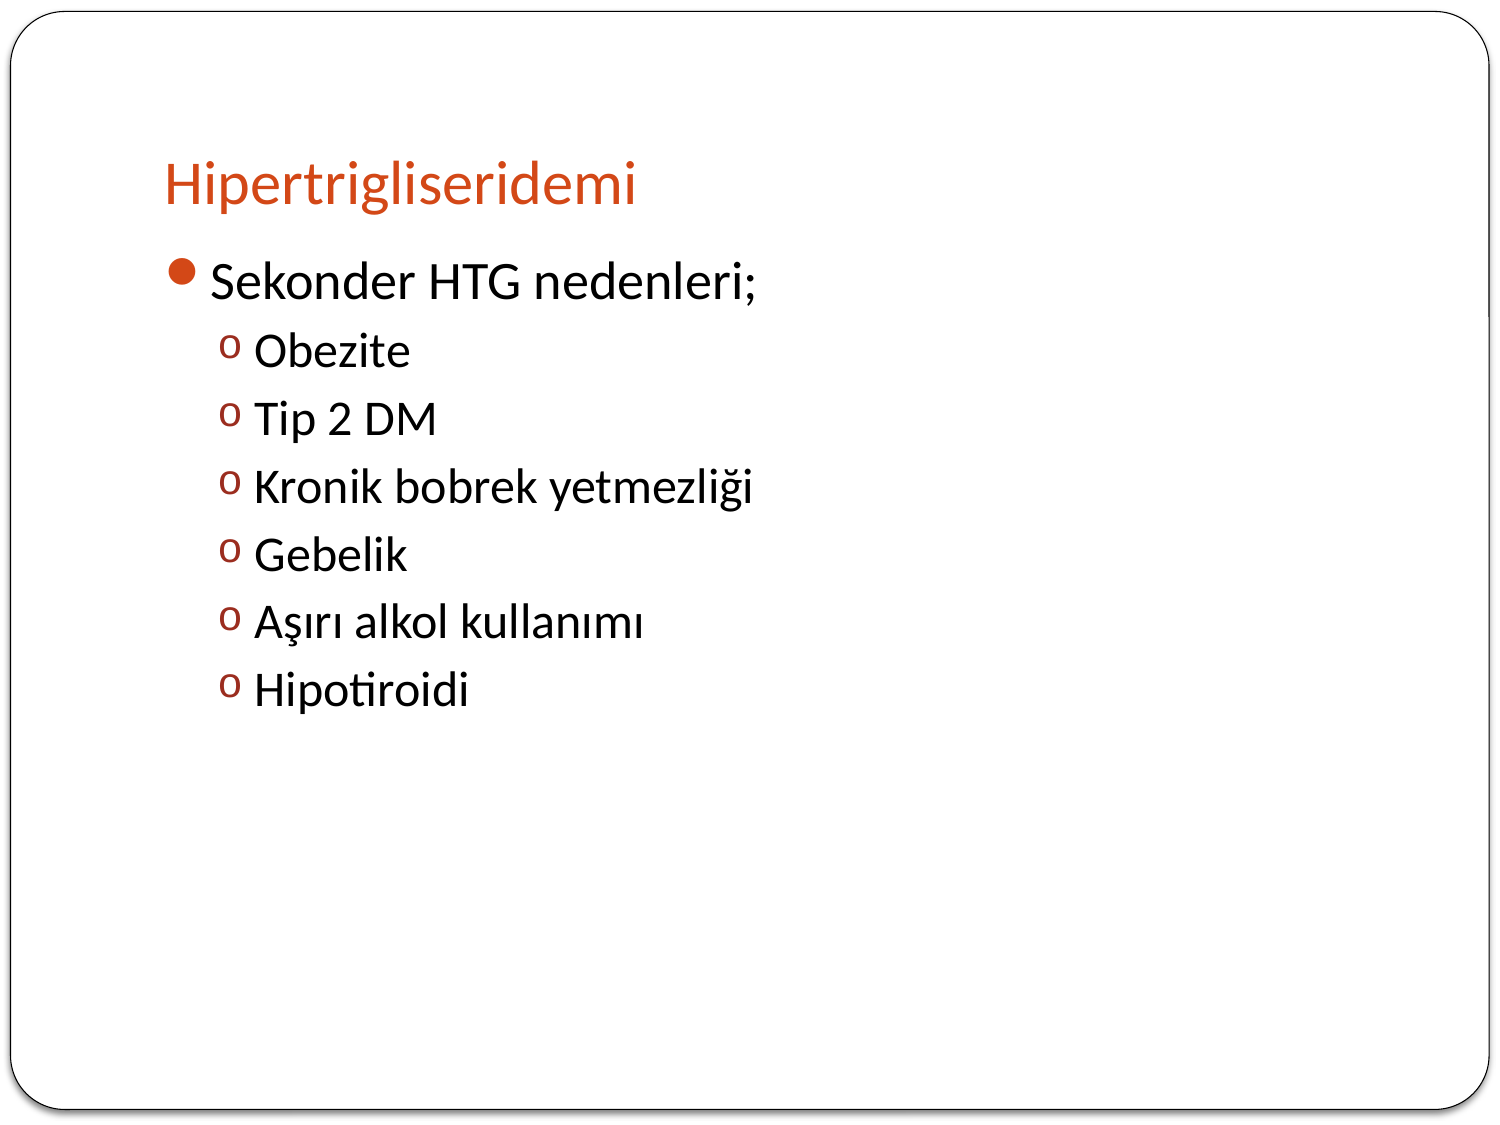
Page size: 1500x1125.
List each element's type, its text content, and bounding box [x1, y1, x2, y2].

title Hipertrigliseridemi [150, 45, 1425, 233]
list Sekonder HTG nedenleri; Obezite Tip 2 DM Kronik bobrek yetmezliği Gebelik Aşırı alkol kullanımı Hipotiroidi [150, 237, 1425, 988]
